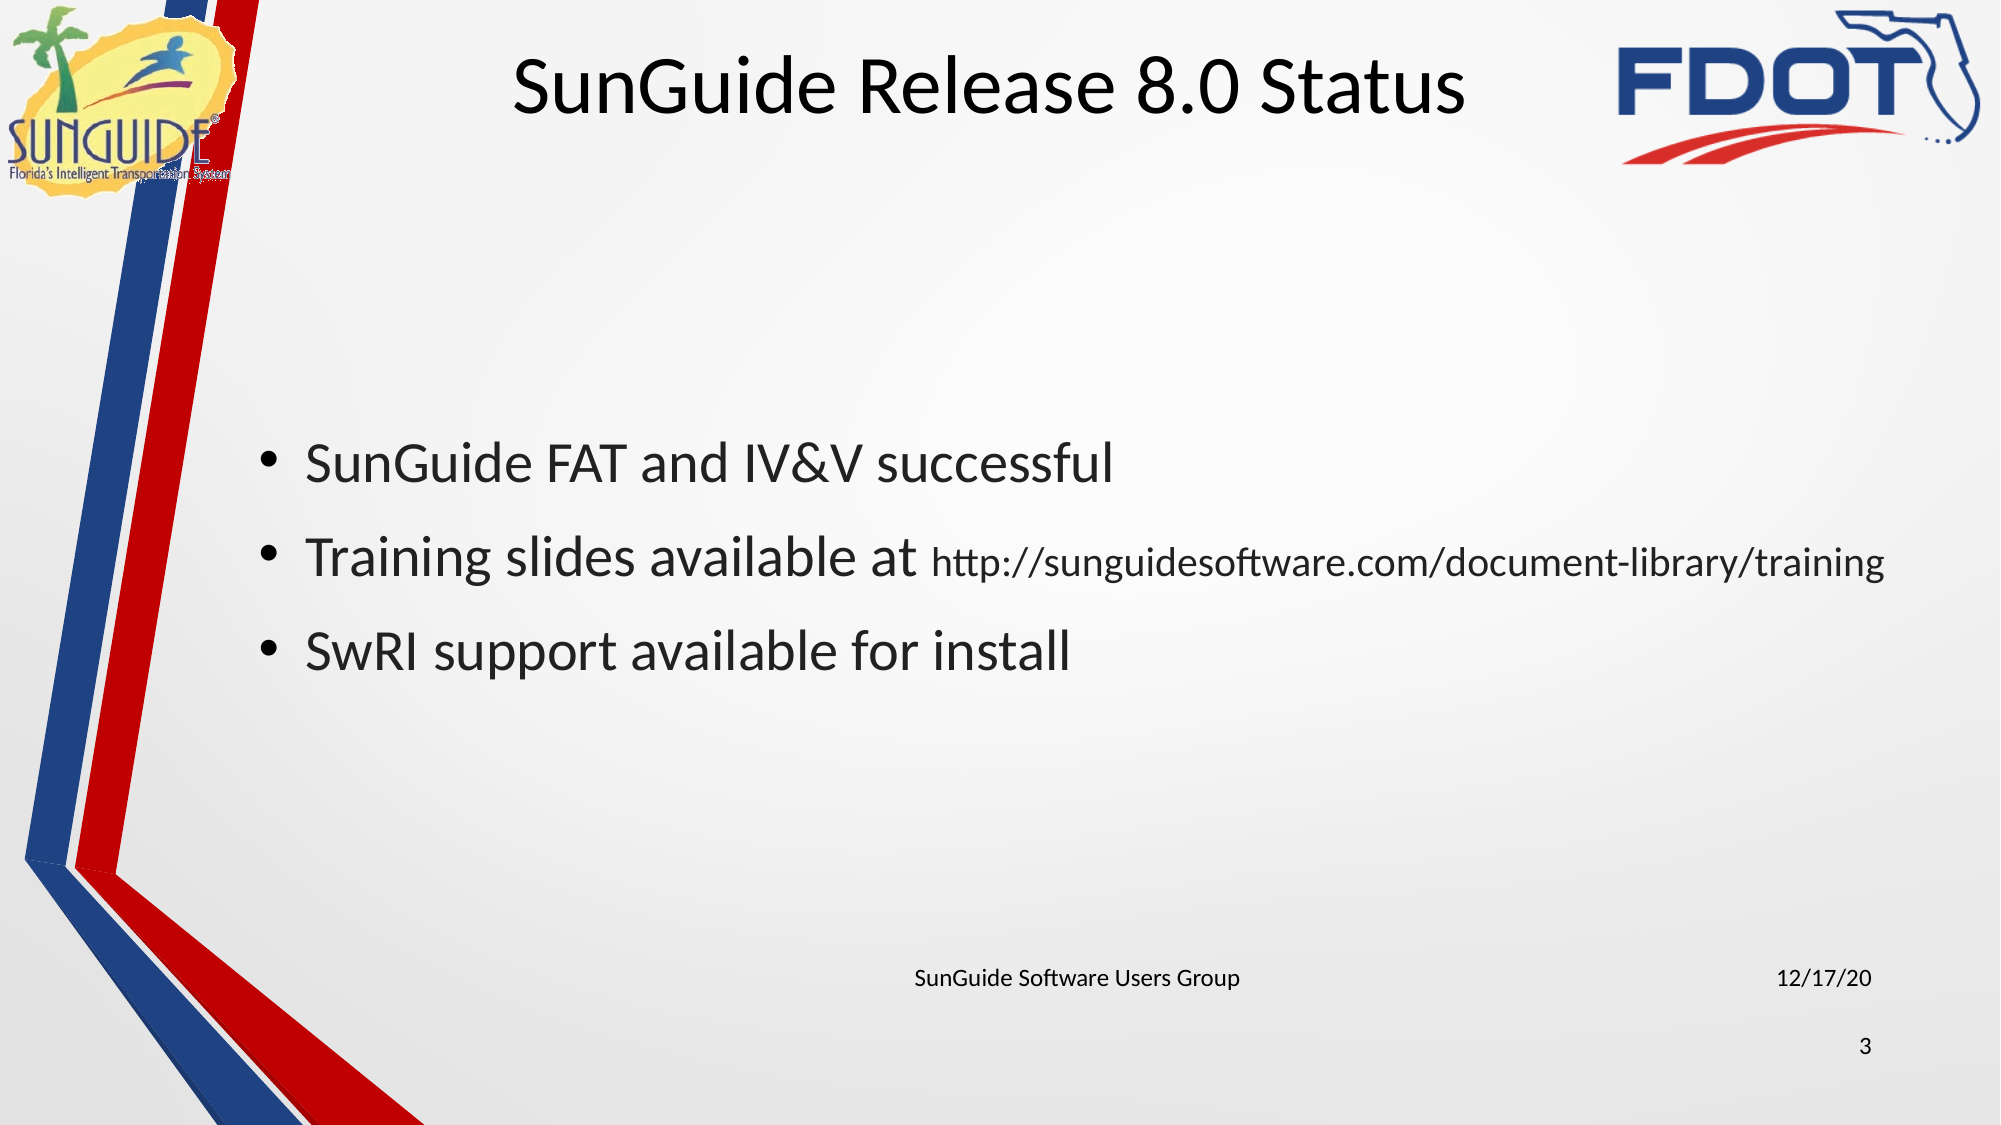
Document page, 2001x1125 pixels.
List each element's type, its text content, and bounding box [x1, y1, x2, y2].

table_header SunGuide Software Users Group [900, 960, 1642, 1020]
title SunGuide Release 8.0 Status [168, 0, 1812, 175]
list SunGuide FAT and IV&V successful Training slides available at http://sunguidesoftware.com/document-library/training SwRI support available for install [243, 249, 1967, 950]
slide_number 3 [1796, 1020, 1887, 1075]
table_header 12/17/20 [1642, 960, 1887, 1020]
picture [1812, 0, 1983, 172]
picture [2, 0, 249, 209]
